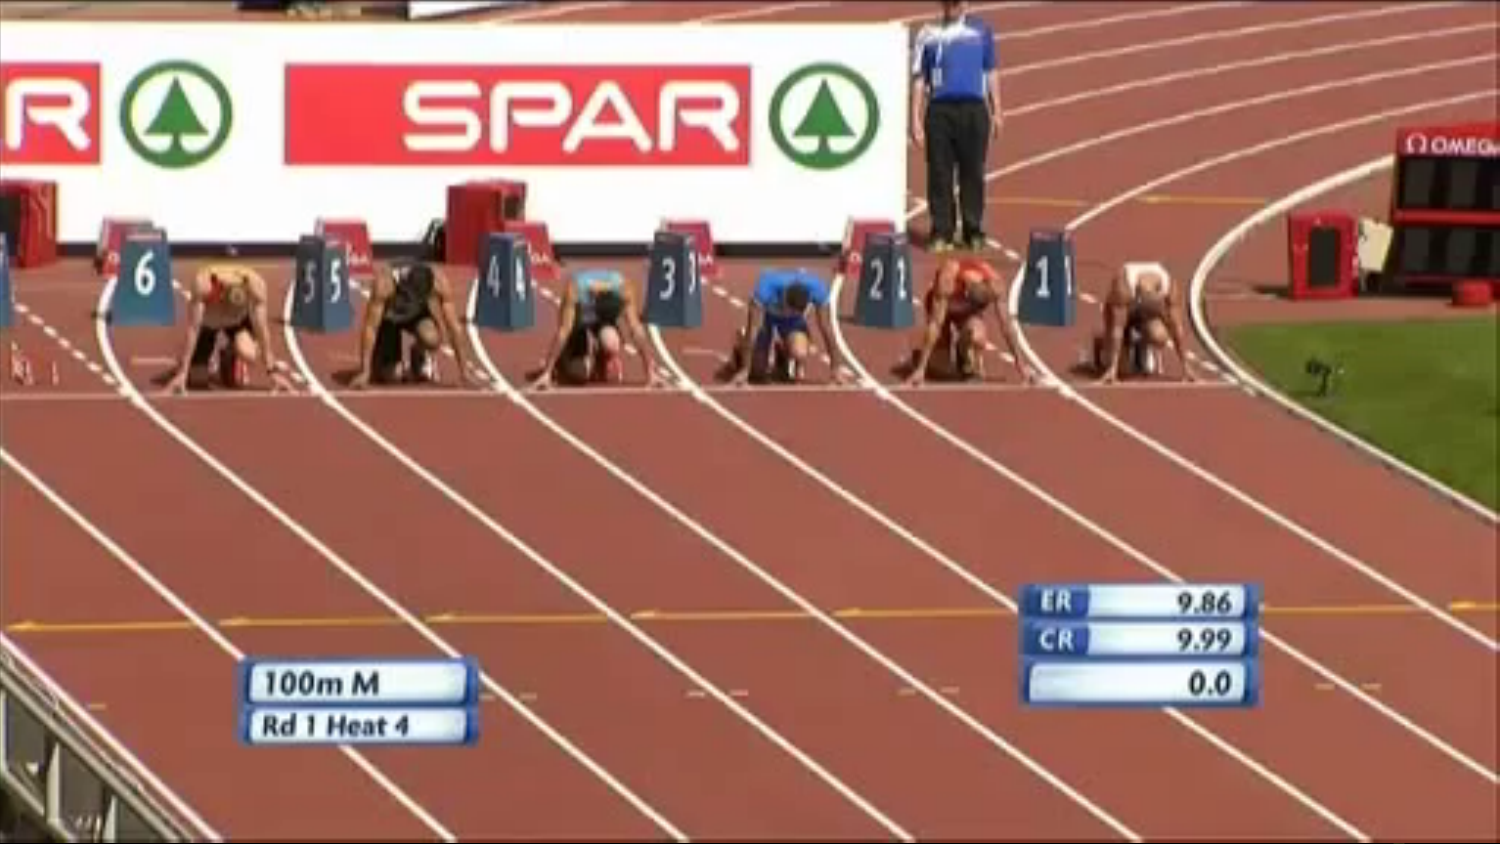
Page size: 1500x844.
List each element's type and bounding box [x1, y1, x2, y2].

list [0, 0, 1500, 844]
